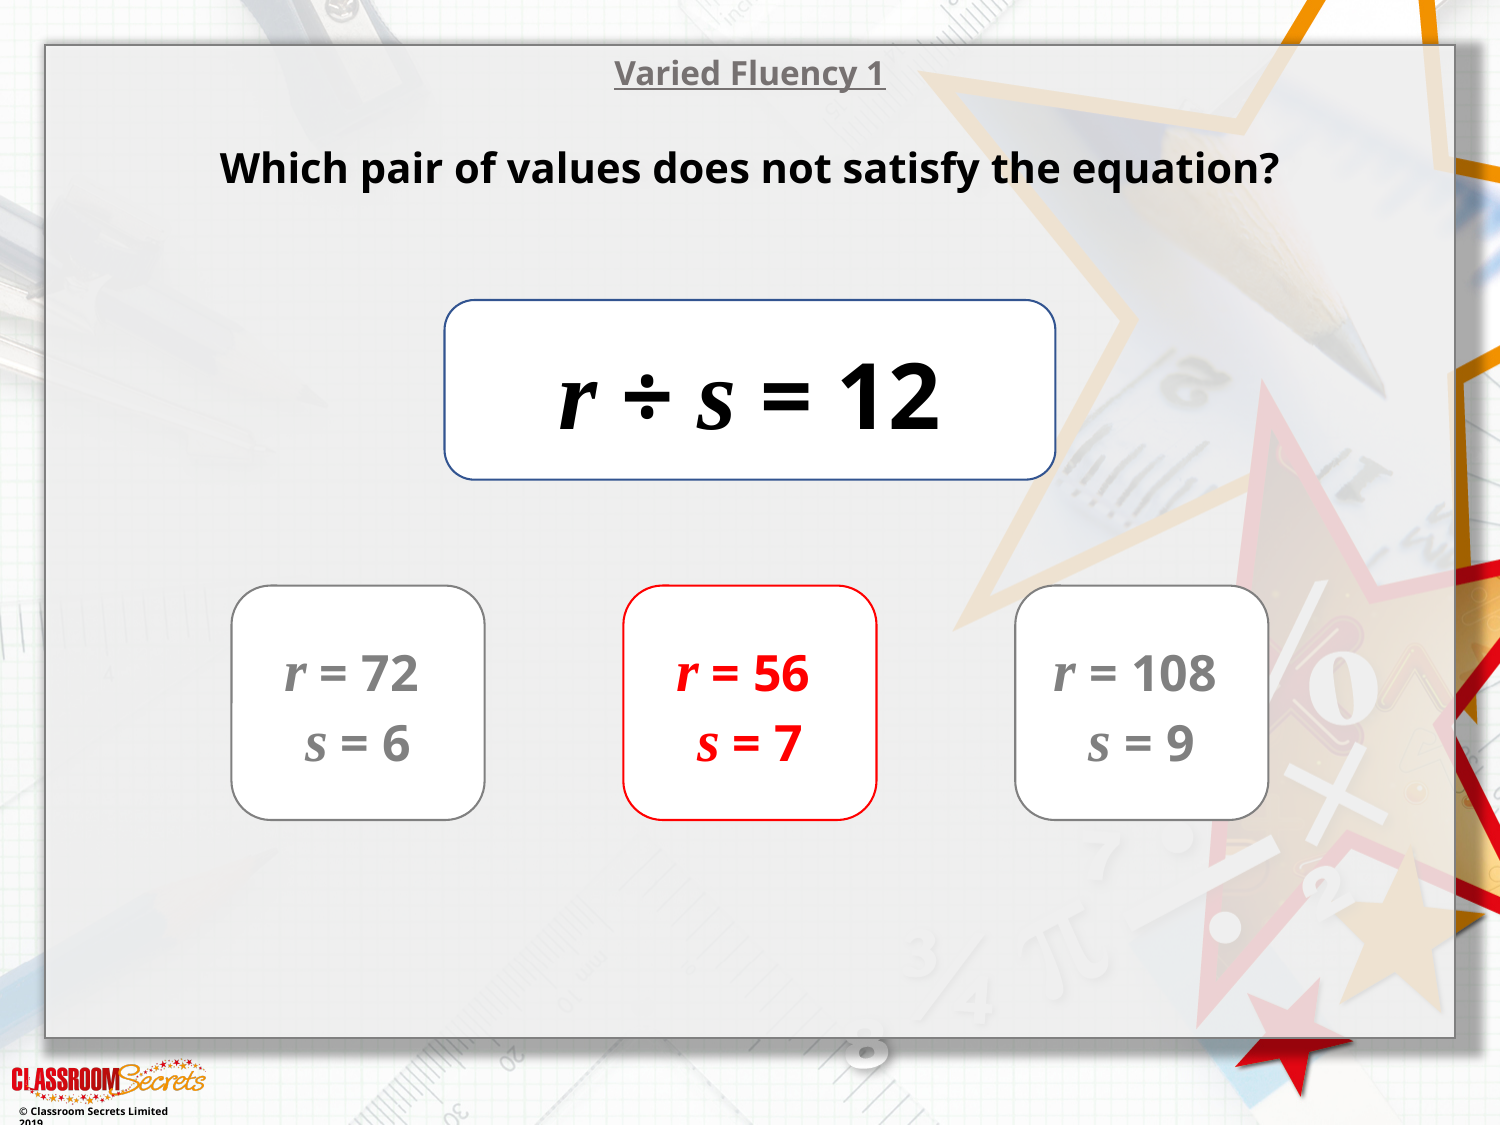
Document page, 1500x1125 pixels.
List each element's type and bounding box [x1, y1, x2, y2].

text_box [231, 585, 1269, 820]
picture [0, 0, 1500, 1125]
